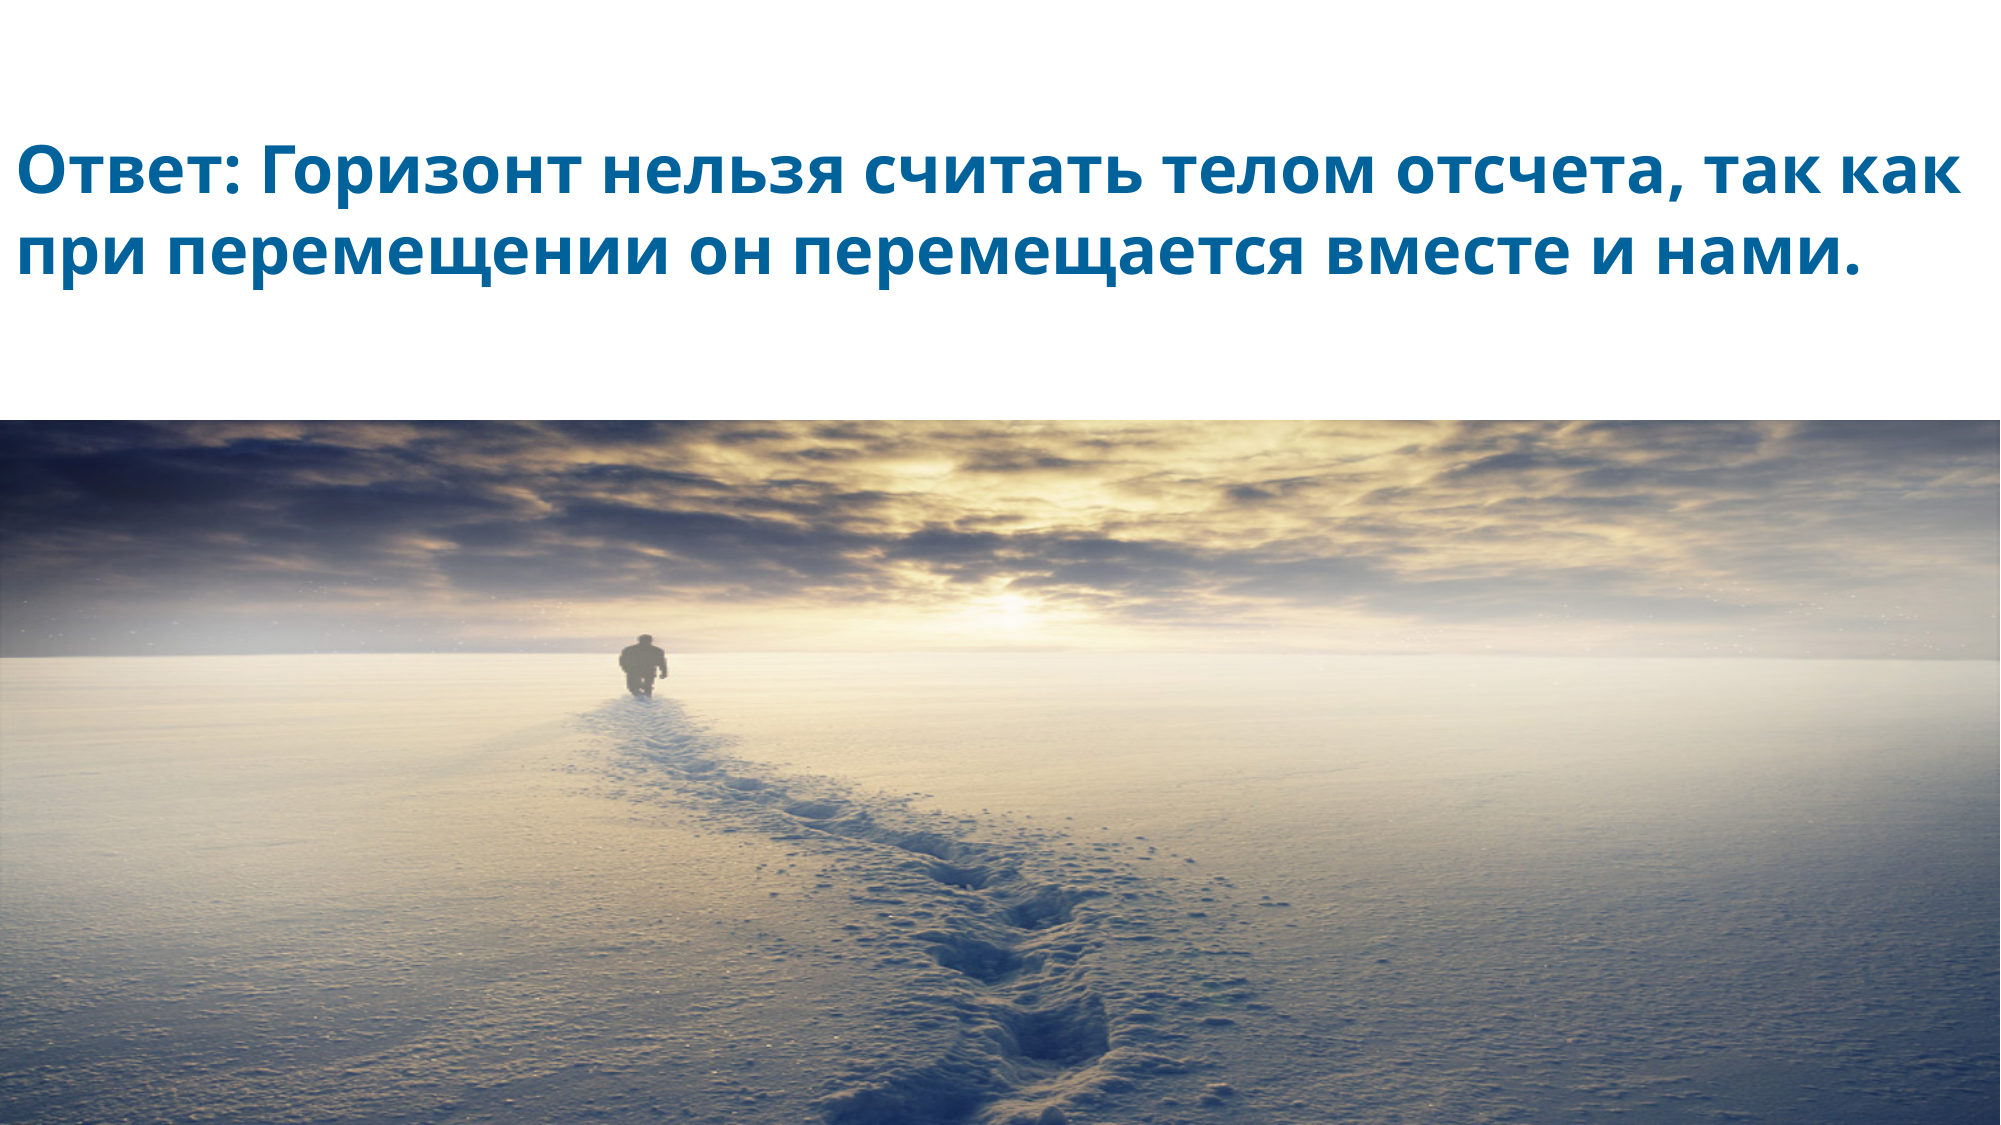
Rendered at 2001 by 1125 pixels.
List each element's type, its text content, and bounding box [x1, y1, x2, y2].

title Ответ: Горизонт нельзя считать телом отсчета, так как при перемещении он перемещается вместе и нами. [0, 113, 2000, 302]
picture [0, 420, 2000, 1125]
